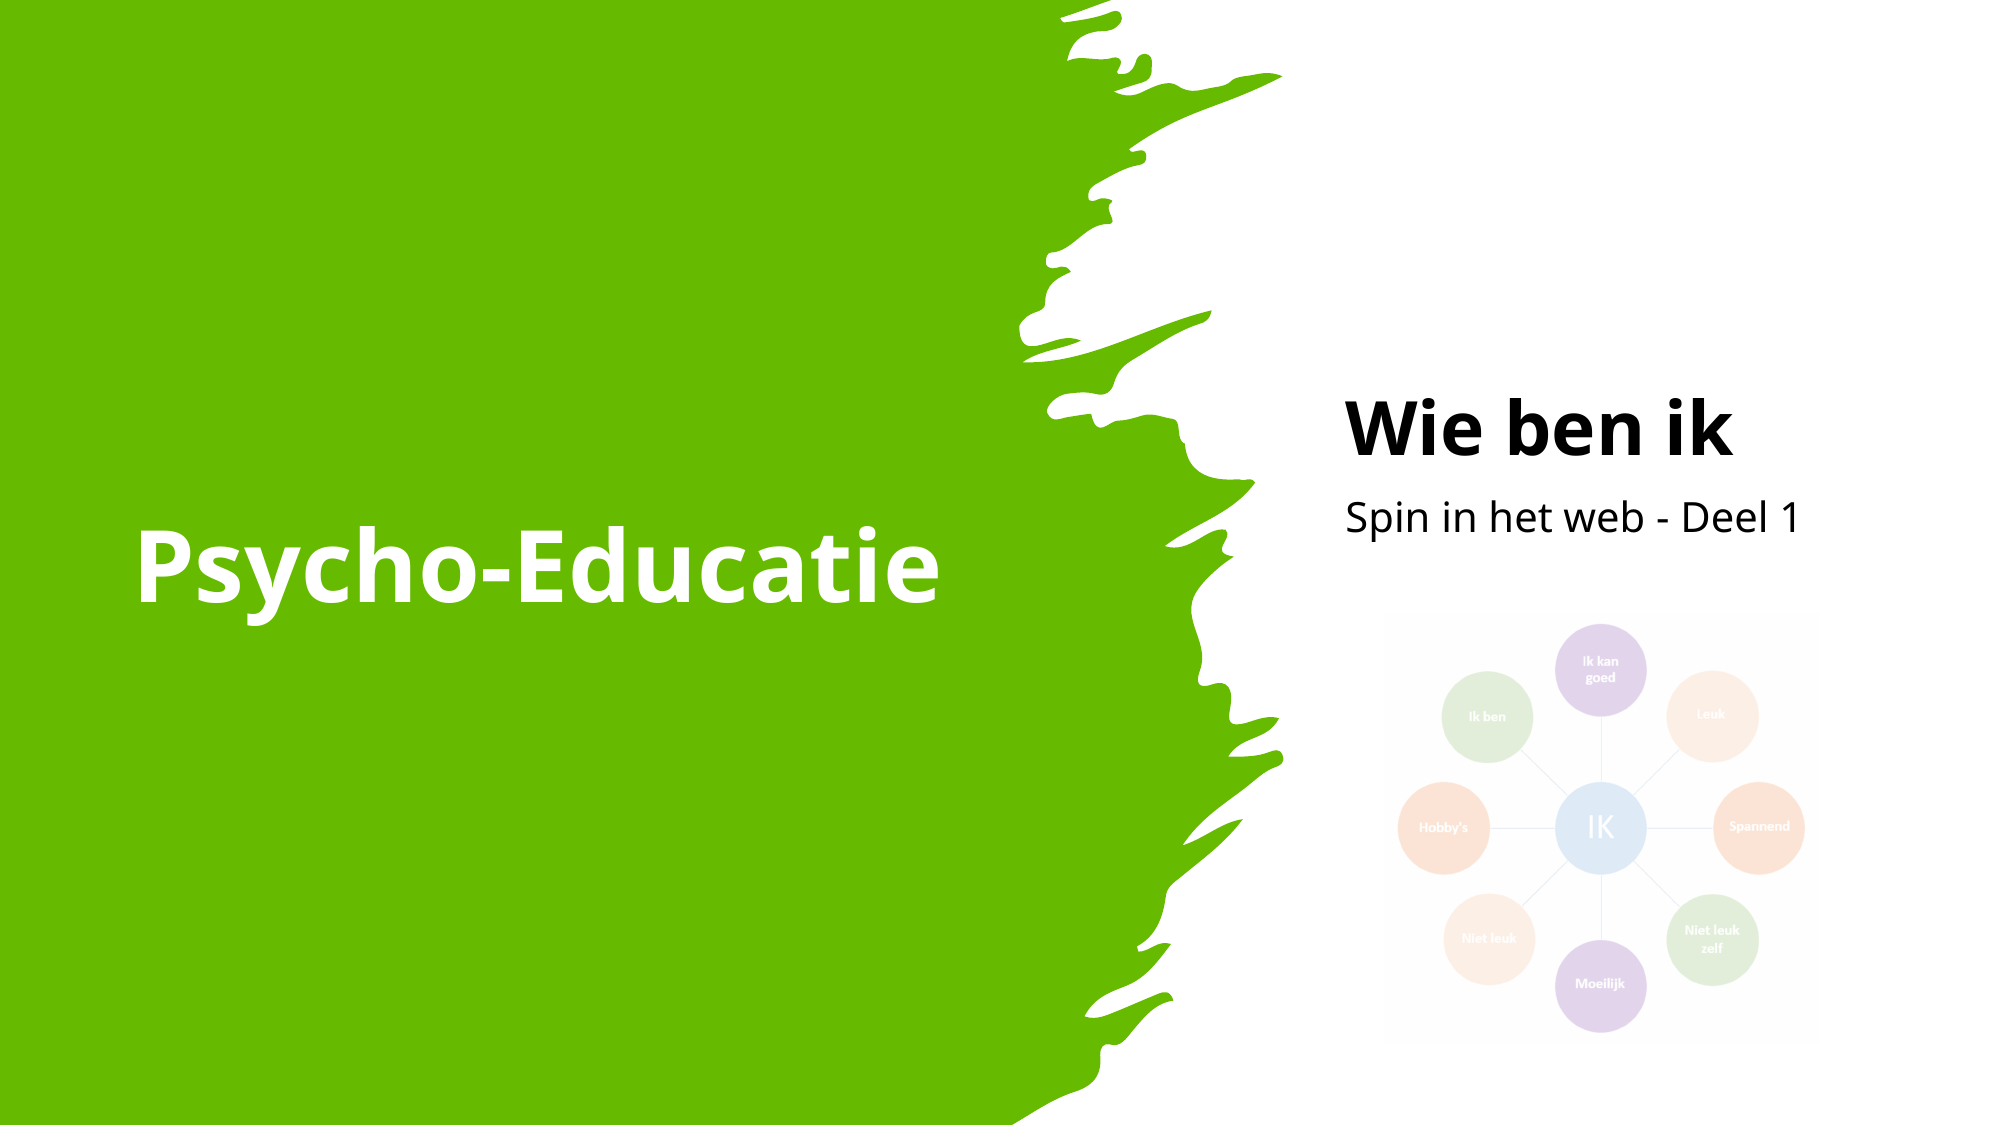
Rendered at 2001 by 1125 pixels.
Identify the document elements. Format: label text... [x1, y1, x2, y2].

picture [1384, 613, 1819, 1044]
title Psycho-Educatie [117, 274, 1117, 851]
subtitle Wie ben ik Spin in het web - Deel 1 [1330, 172, 1944, 749]
